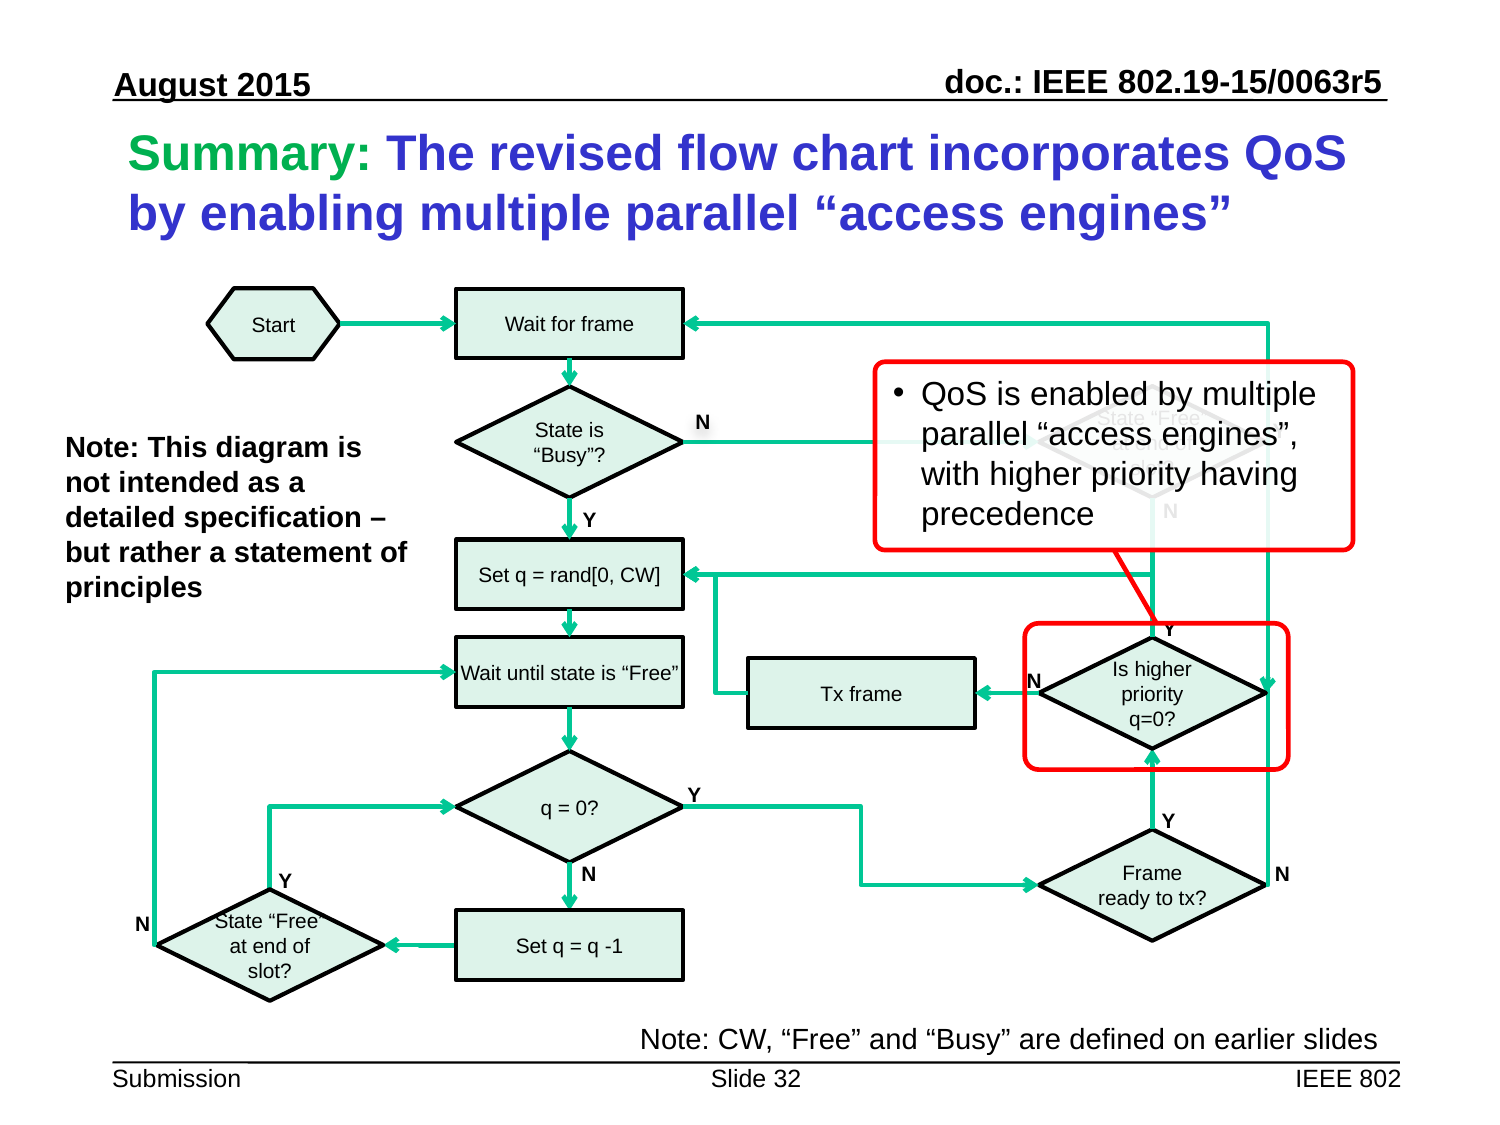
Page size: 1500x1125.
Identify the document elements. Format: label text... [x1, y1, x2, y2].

text_box Note: This diagram is not intended as a detailed specification – but rather a statement of principles [49, 421, 117, 634]
title Summary: The revised flow chart incorporates QoS by enabling multiple parallel “access engines” [112, 112, 1388, 288]
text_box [122, 288, 1290, 1002]
footer IEEE 802 [1294, 1061, 1402, 1093]
slide_number Slide 32 [709, 1061, 803, 1093]
text_box Note: CW, “Free” and “Busy” are defined on earlier slides [624, 1012, 1400, 1058]
text_box QoS is enabled by multiple parallel “access engines”, with higher priority having precedence [1294, 361, 1354, 551]
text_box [1113, 549, 1157, 624]
